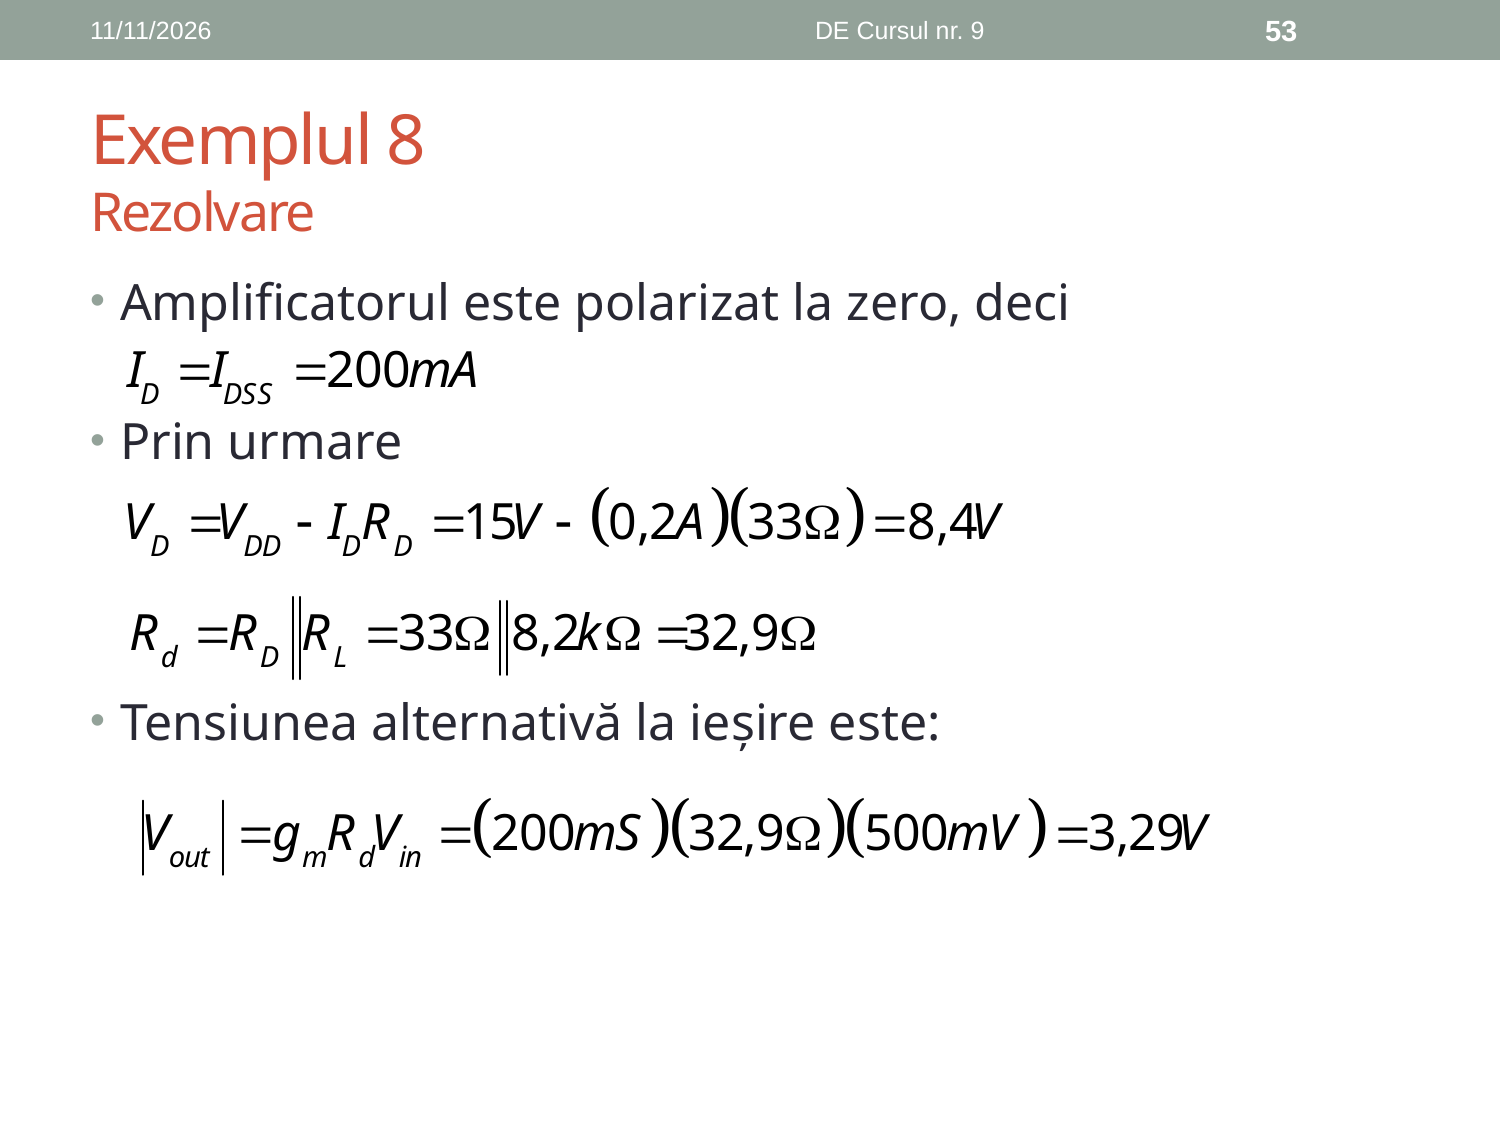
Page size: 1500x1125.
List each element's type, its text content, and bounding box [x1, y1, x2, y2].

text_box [122, 477, 1015, 574]
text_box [122, 333, 490, 417]
title Exemplul 8 Rezolvare [75, 87, 1425, 250]
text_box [133, 787, 1226, 884]
list Amplificatorul este polarizat la zero, deci Prin urmare Tensiunea alternativă la ieșire este: [75, 262, 1425, 1063]
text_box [124, 587, 826, 689]
slide_number 53 [1250, 3, 1425, 57]
footer DE Cursul nr. 9 [562, 3, 1238, 57]
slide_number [75, 3, 550, 57]
